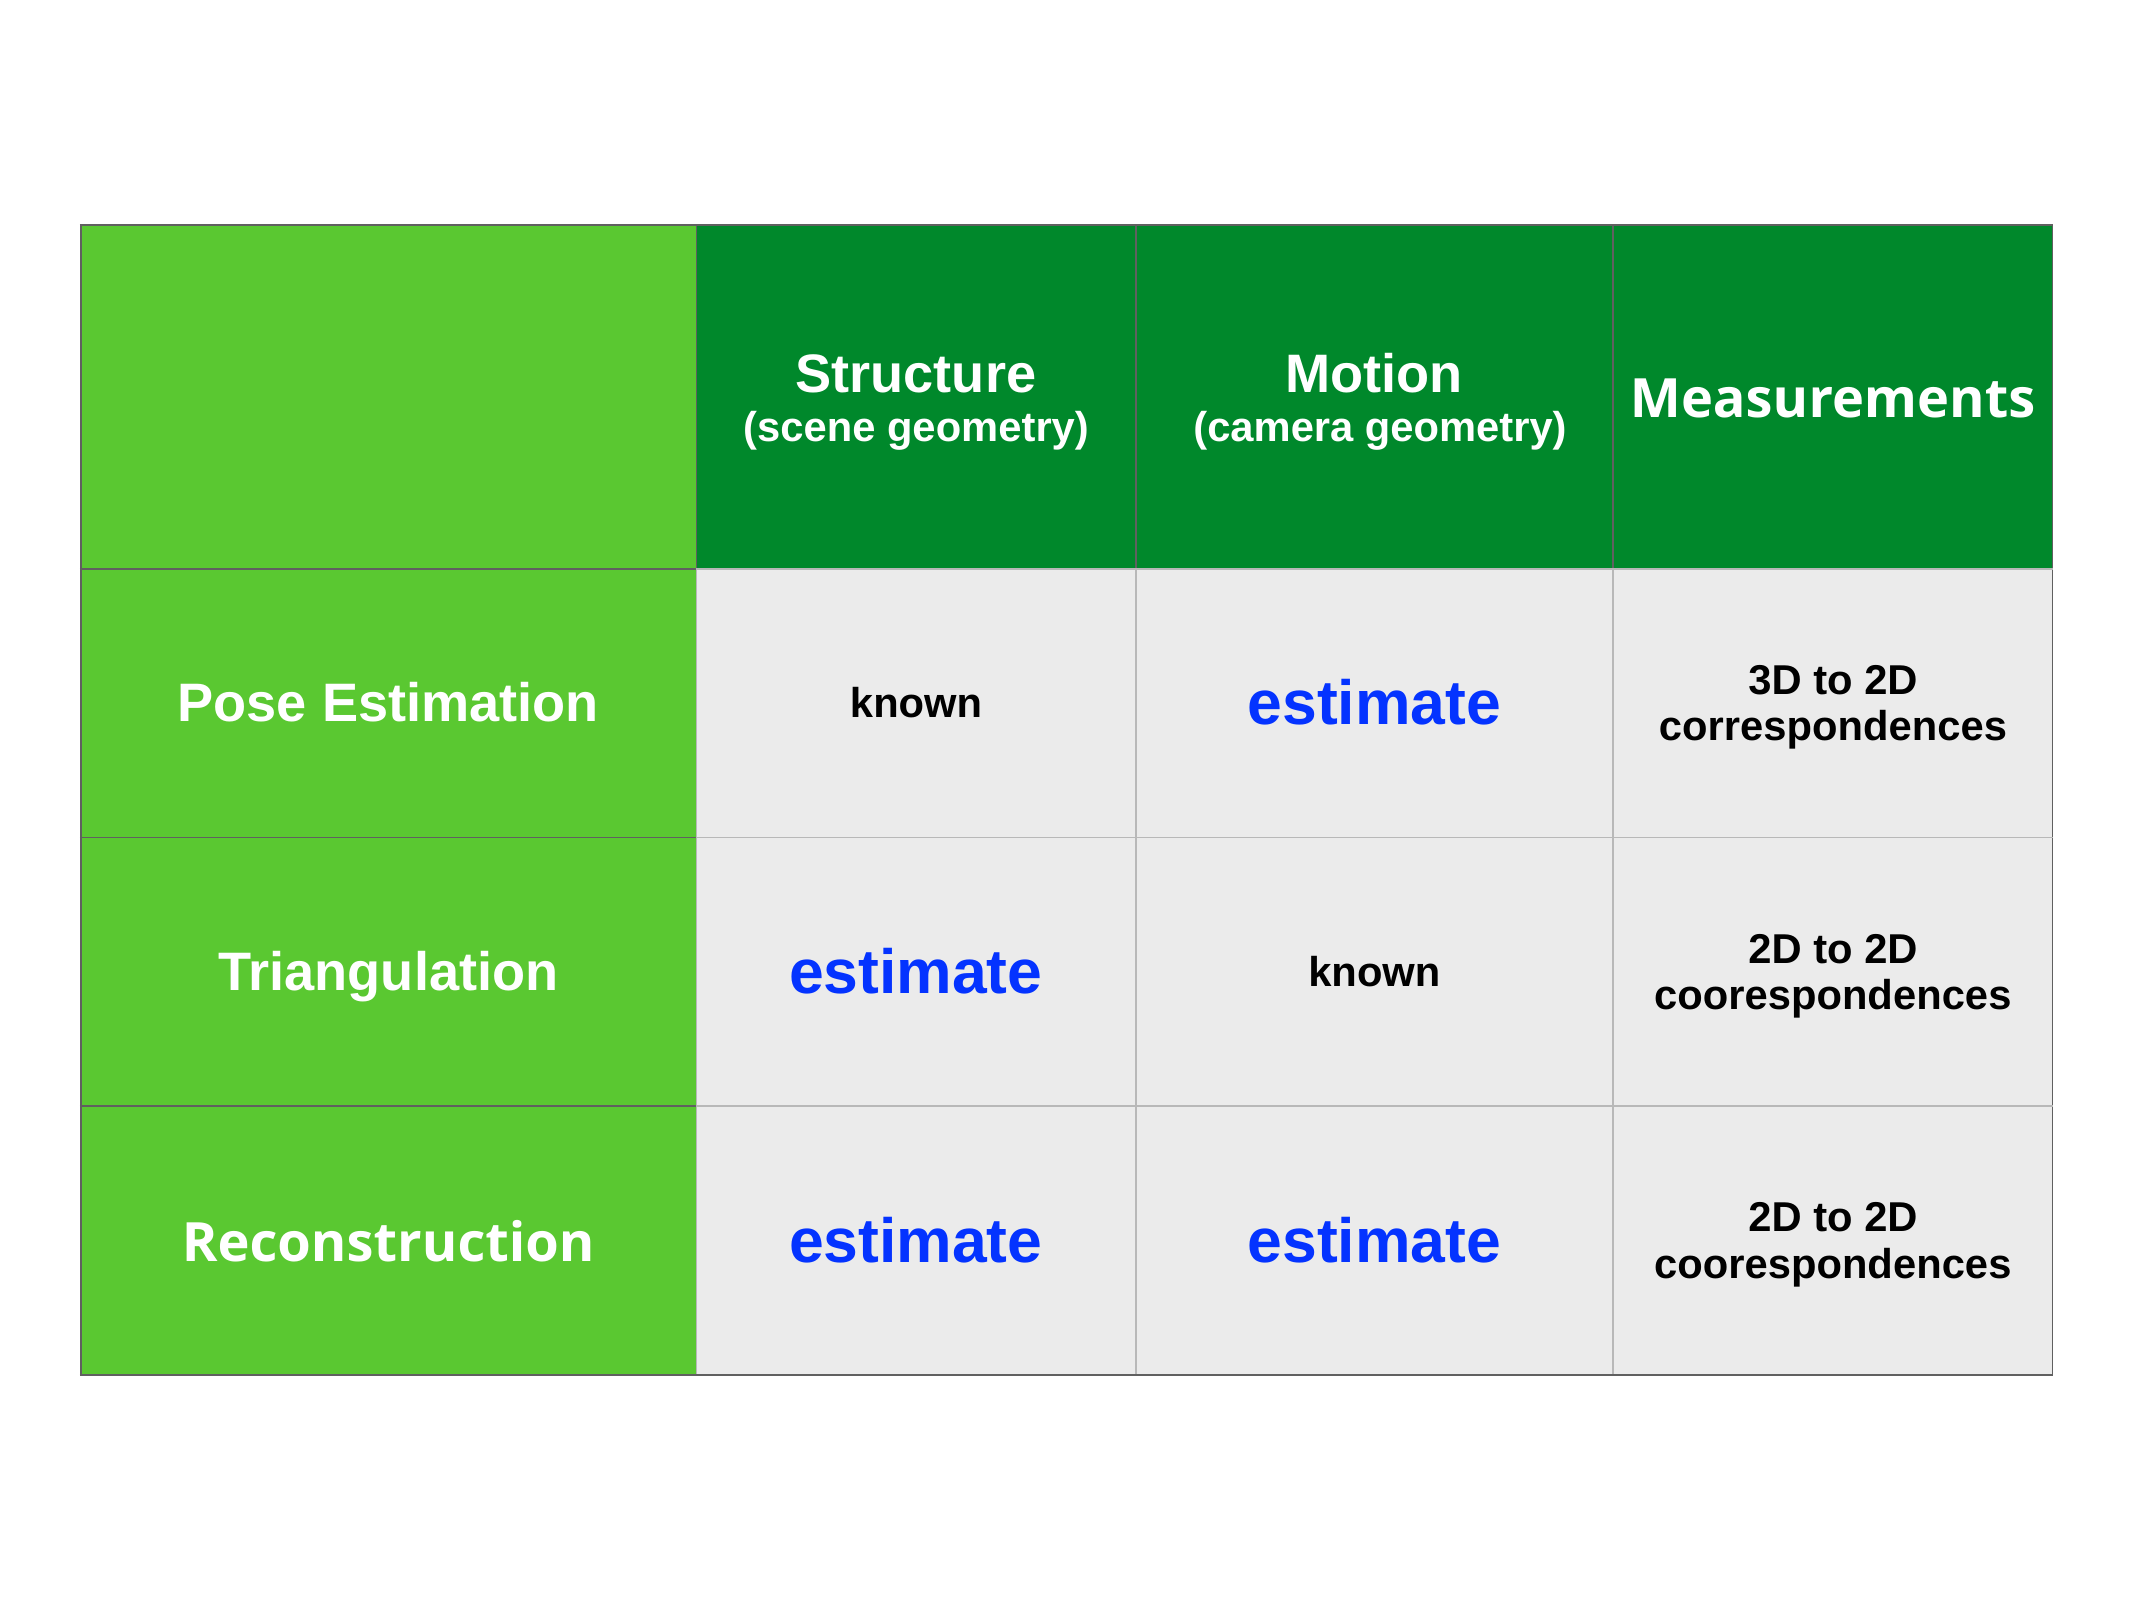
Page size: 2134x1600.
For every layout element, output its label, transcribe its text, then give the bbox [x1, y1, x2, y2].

table_header Measurements [1614, 226, 2052, 568]
table_cell estimate [1137, 570, 1612, 837]
table_cell Triangulation [82, 838, 696, 1105]
table_cell estimate [1137, 1107, 1612, 1374]
table_header Motion (camera geometry) [1137, 226, 1612, 568]
table_cell estimate [697, 838, 1135, 1105]
table_cell known [1137, 838, 1612, 1105]
table_cell 2D to 2D coorespondences [1614, 1107, 2052, 1374]
table_cell 3D to 2D correspondences [1614, 570, 2052, 837]
table_cell known [697, 570, 1135, 837]
table_cell Reconstruction [82, 1107, 696, 1374]
table_cell estimate [697, 1107, 1135, 1374]
table_cell Pose Estimation [82, 570, 696, 837]
table_header [82, 226, 696, 568]
table_cell 2D to 2D coorespondences [1614, 838, 2052, 1105]
table_header Structure (scene geometry) [697, 226, 1135, 568]
